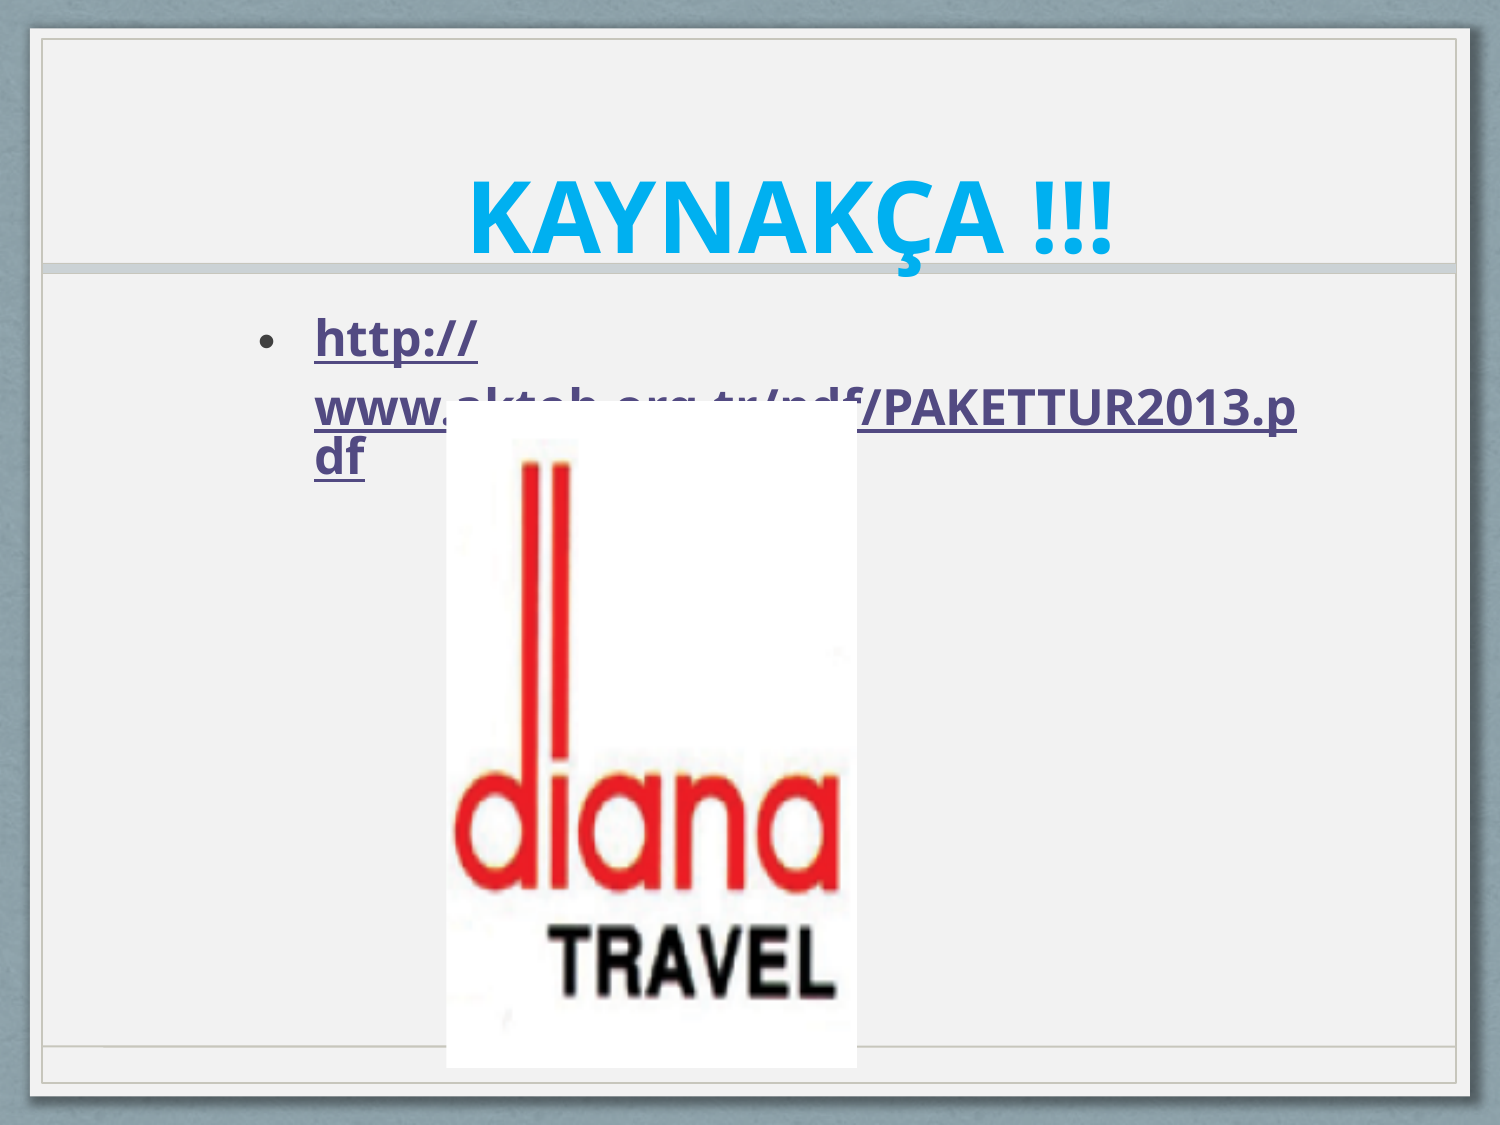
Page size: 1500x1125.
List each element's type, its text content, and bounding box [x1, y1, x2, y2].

title KAYNAKÇA !!! [242, 108, 1340, 299]
picture [445, 400, 858, 1069]
list http://www.aktob.org.tr/pdf/PAKETTUR2013.pdf [242, 299, 1340, 919]
